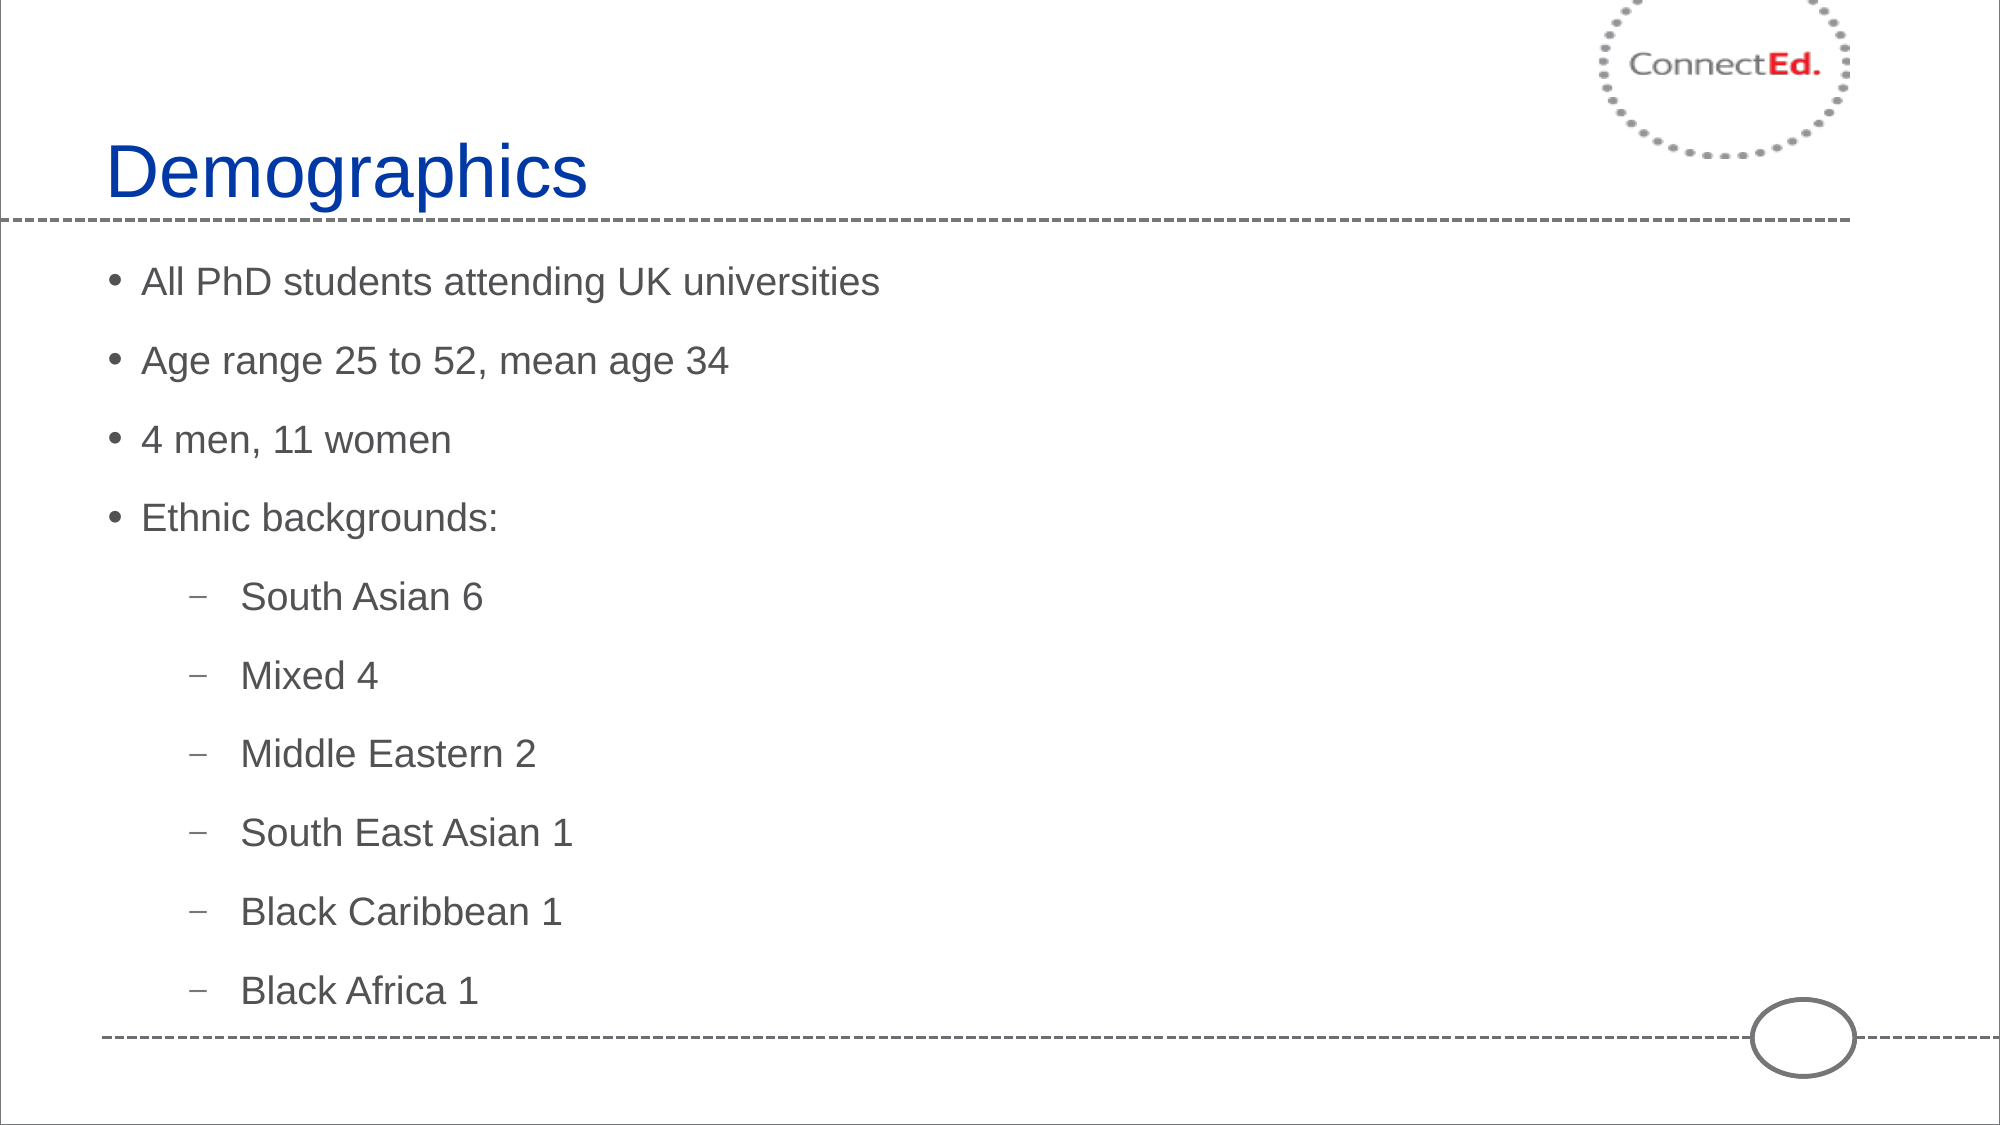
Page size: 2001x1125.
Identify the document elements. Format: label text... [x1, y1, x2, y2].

picture [1598, 0, 1850, 159]
title Demographics [90, 79, 1615, 221]
list All PhD students attending UK universities Age range 25 to 52, mean age 34 4 men, 11 women Ethnic backgrounds: South Asian 6 Mixed 4 Middle Eastern 2 South East Asian 1 Black Caribbean 1 Black Africa 1 [92, 234, 1885, 1029]
